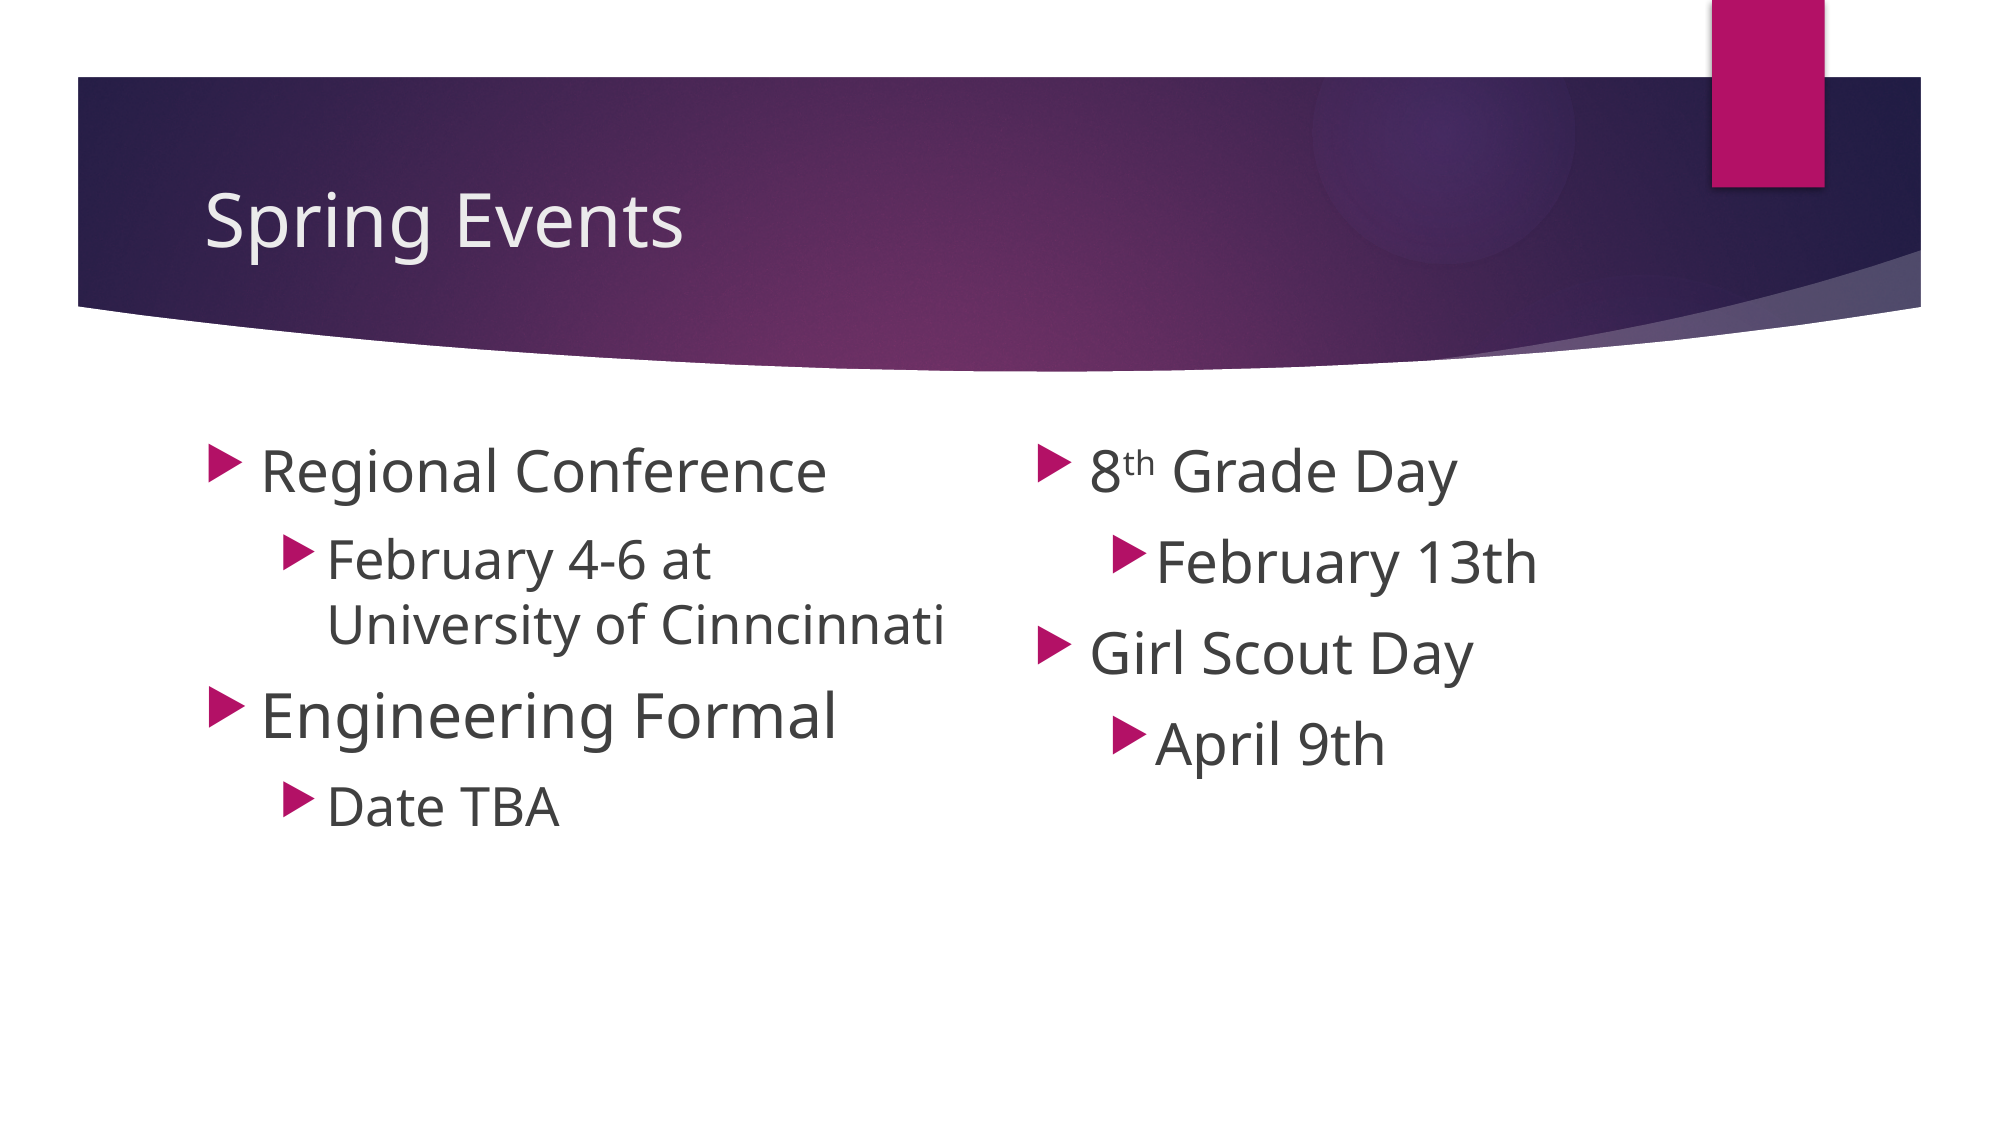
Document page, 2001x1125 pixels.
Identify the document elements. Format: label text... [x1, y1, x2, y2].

title Spring Events [189, 159, 1627, 276]
list Regional Conference February 4-6 at University of Cinncinnati Engineering Formal Date TBA [189, 427, 981, 988]
list 8th Grade Day February 13th Girl Scout Day April 9th [1018, 427, 1810, 988]
